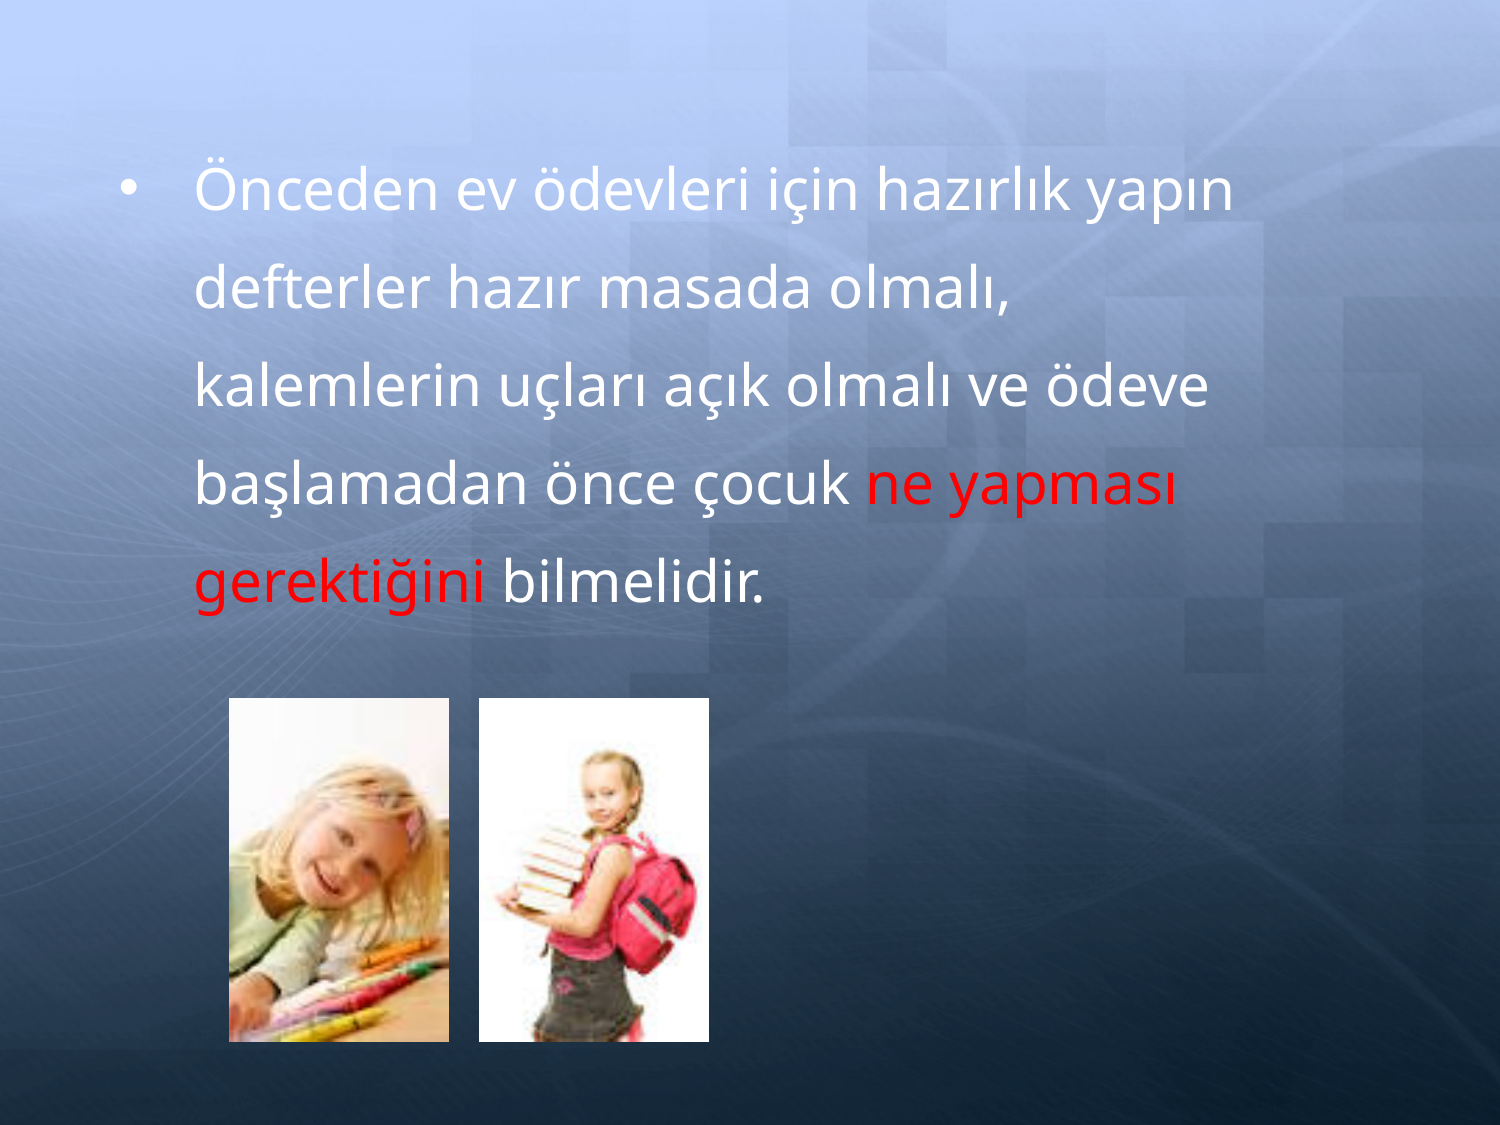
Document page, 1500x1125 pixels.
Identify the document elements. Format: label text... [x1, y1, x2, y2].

picture [478, 697, 709, 1043]
text_box Önceden ev ödevleri için hazırlık yapın defterler hazır masada olmalı, kalemlerin uçları açık olmalı ve ödeve başlamadan önce çocuk ne yapması gerektiğini bilmelidir. [103, 116, 1283, 692]
picture [228, 697, 449, 1043]
